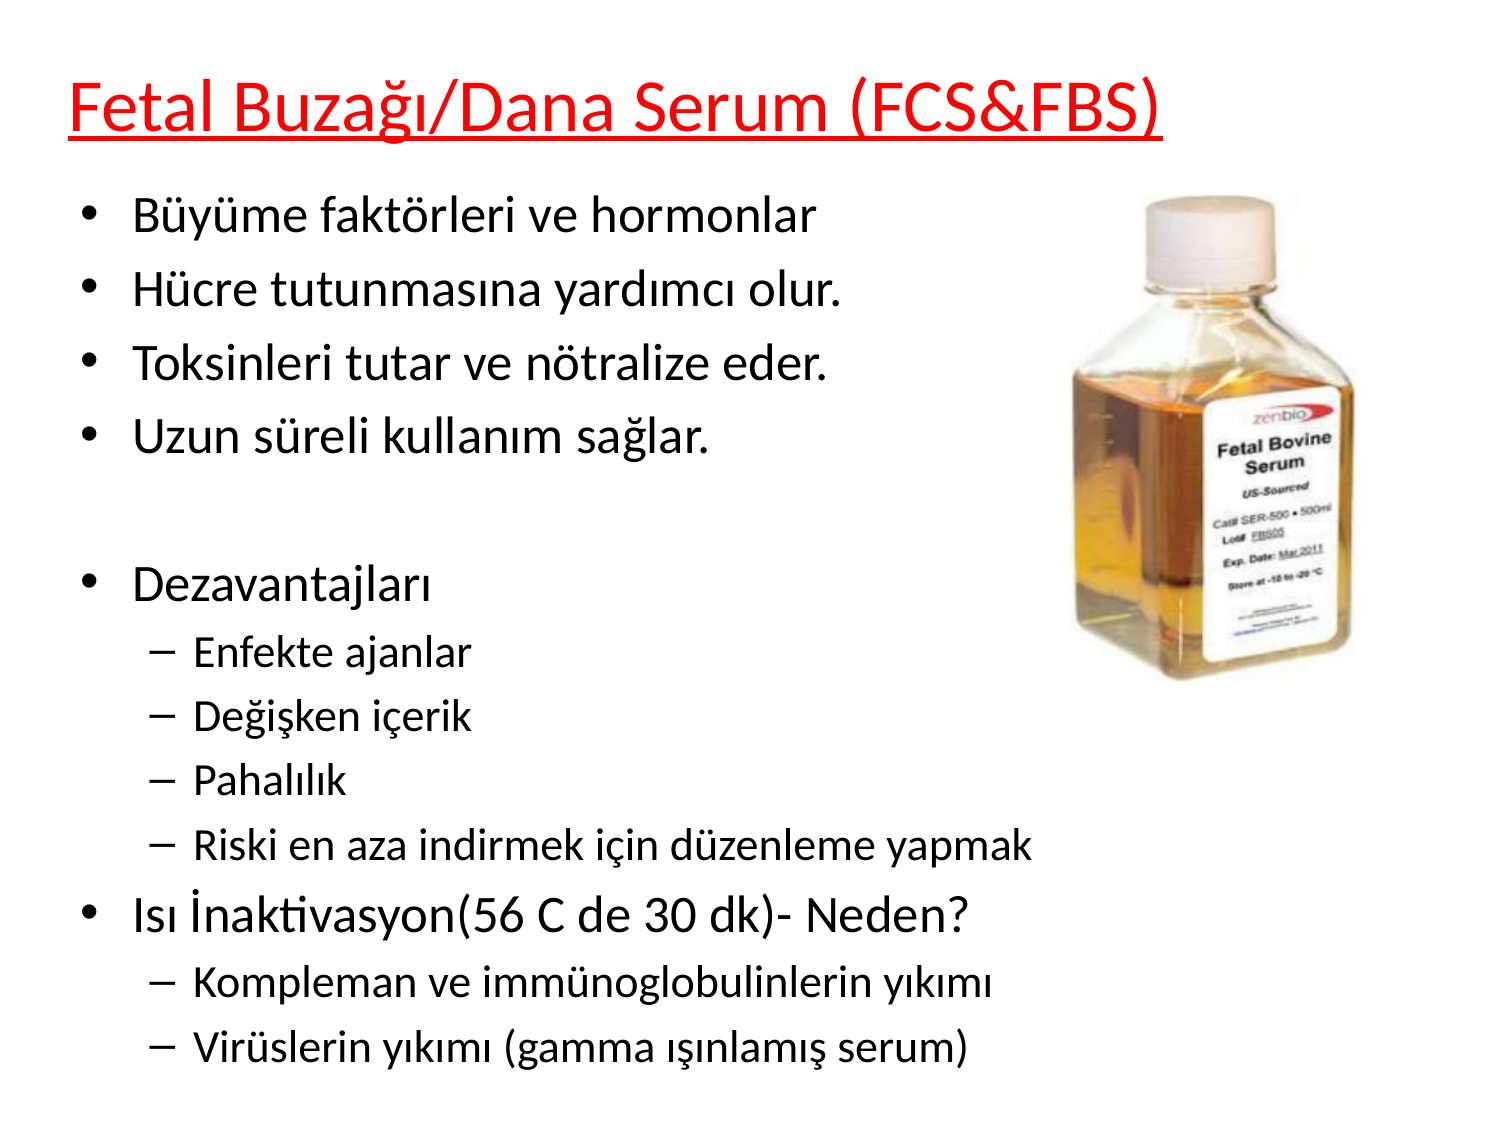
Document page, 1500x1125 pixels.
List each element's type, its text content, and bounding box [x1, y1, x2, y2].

title Fetal Buzağı/Dana Serum (FCS&FBS) [53, 7, 1404, 195]
list Büyüme faktörleri ve hormonlar Hücre tutunmasına yardımcı olur. Toksinleri tutar ve nötralize eder. Uzun süreli kullanım sağlar. Dezavantajları Enfekte ajanlar Değişken içerik Pahalılık Riski en aza indirmek için düzenleme yapmak Isı İnaktivasyon(56 C de 30 dk)- Neden? Kompleman ve immünoglobulinlerin yıkımı Virüslerin yıkımı (gamma ışınlamış serum) [64, 172, 1415, 1083]
picture [1056, 194, 1390, 691]
